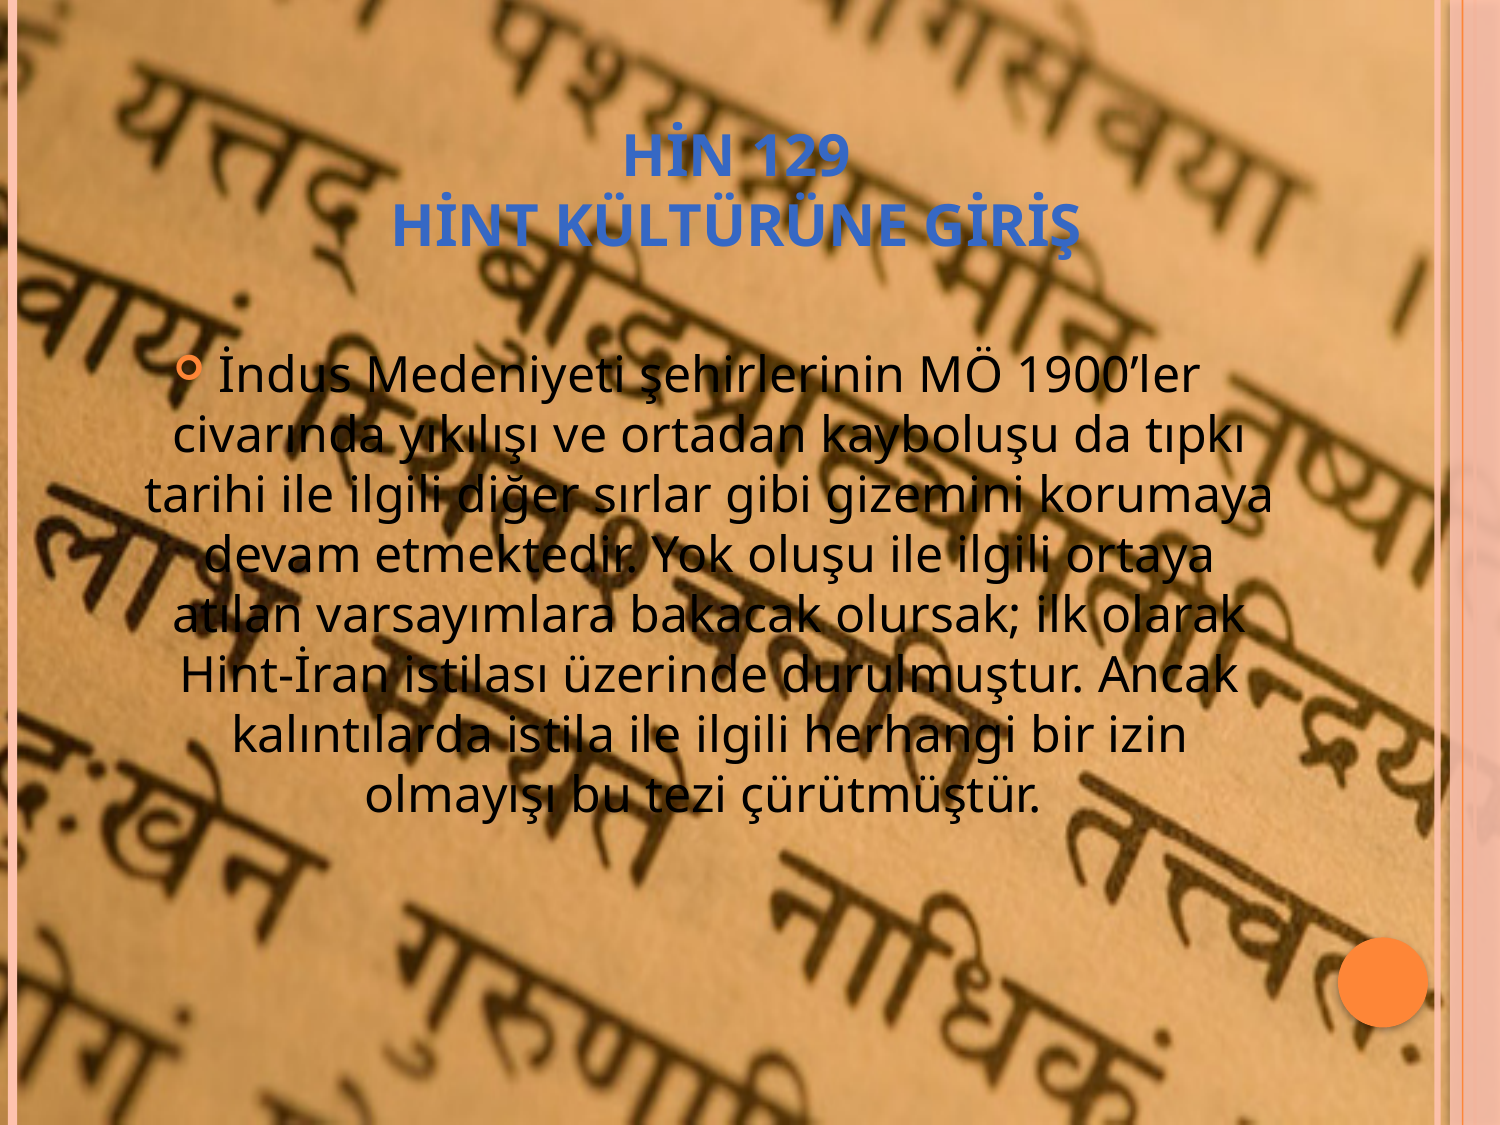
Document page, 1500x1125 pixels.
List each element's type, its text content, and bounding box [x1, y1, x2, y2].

picture [0, 0, 7, 1125]
picture [1441, 0, 1449, 1125]
list İndus Medeniyeti şehirlerinin MÖ 1900’ler civarında yıkılışı ve ortadan kayboluşu da tıpkı tarihi ile ilgili diğer sırlar gibi gizemini korumaya devam etmektedir. Yok oluşu ile ilgili ortaya atılan varsayımlara bakacak olursak; ilk olarak Hint-İran istilası üzerinde durulmuştur. Ancak kalıntılarda istila ile ilgili herhangi bir izin olmayışı bu tezi çürütmüştür. [75, 262, 1300, 1062]
title HİN 129 HİNT KÜLTÜRÜNE GİRİŞ [123, 78, 1349, 266]
text_box [100, 90, 1326, 278]
picture [18, 0, 1434, 1125]
